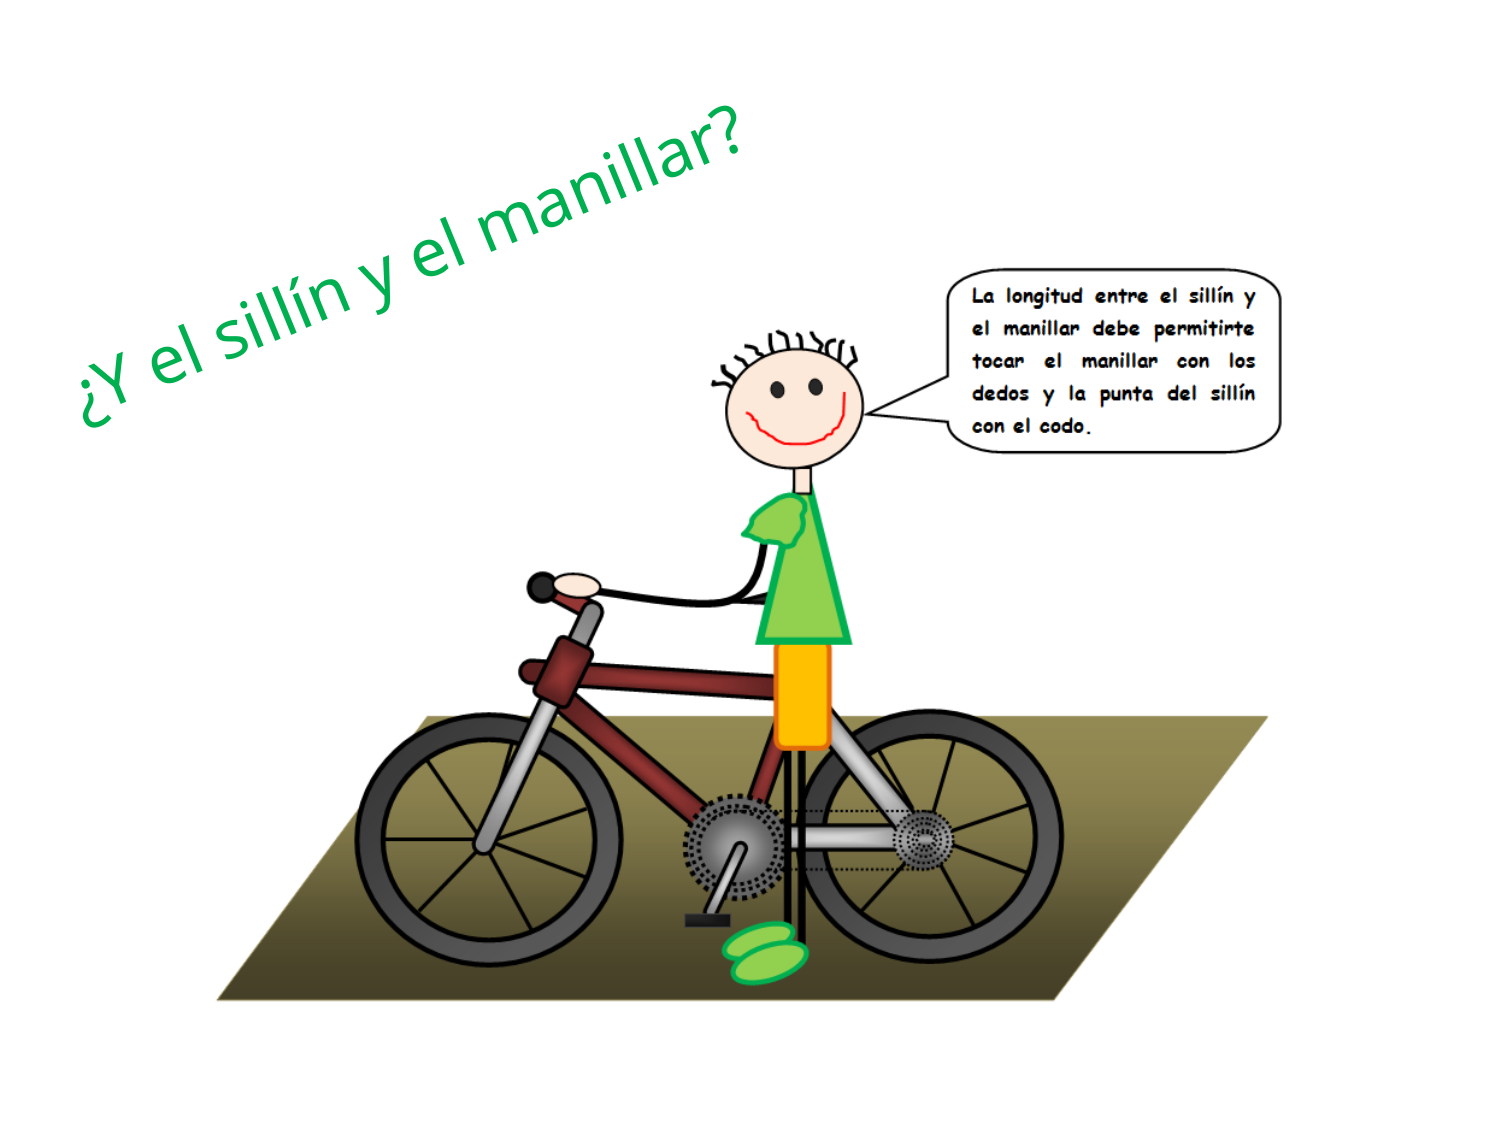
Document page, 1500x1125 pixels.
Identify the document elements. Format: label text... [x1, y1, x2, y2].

text_box ¿Y el sillín y el manillar? [40, 289, 206, 446]
text_box ¿Y el sillín y el manillar? [277, 71, 774, 260]
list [211, 262, 1289, 1006]
